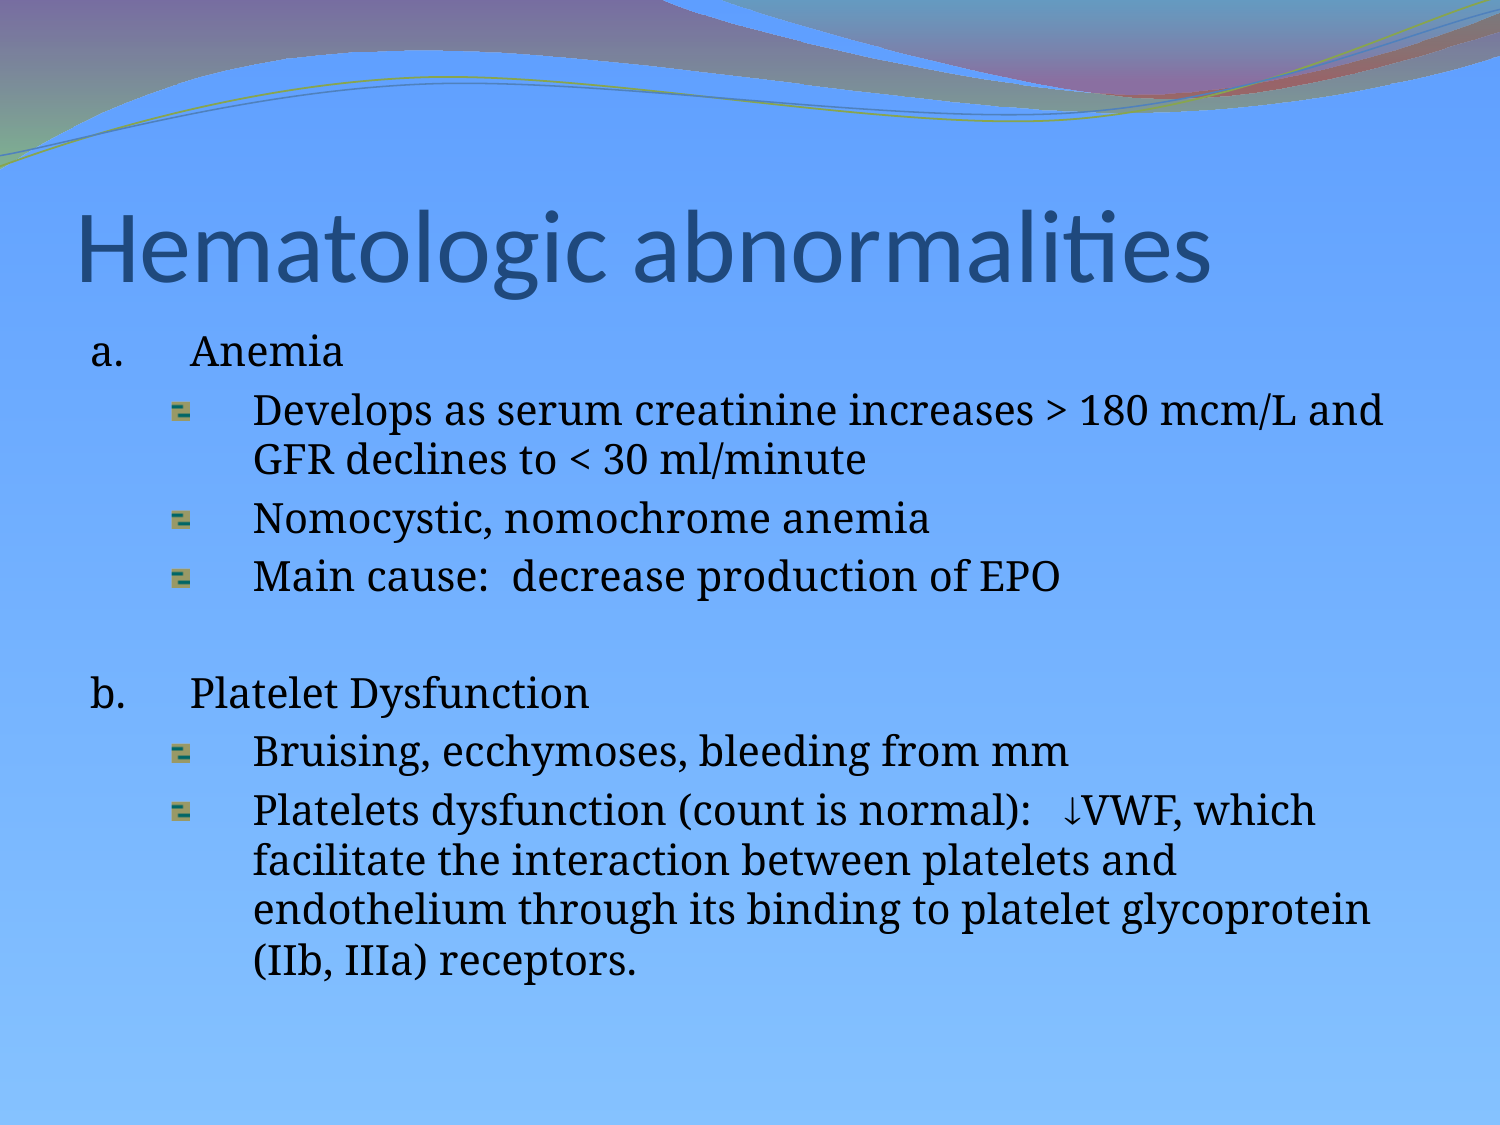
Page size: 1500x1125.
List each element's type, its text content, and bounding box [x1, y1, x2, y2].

list a. Anemia Develops as serum creatinine increases > 180 mcm/L and GFR declines to < 30 ml/minute Nomocystic, nomochrome anemia Main cause: decrease production of EPO b. Platelet Dysfunction Bruising, ecchymoses, bleeding from mm Platelets dysfunction (count is normal): VWF, which facilitate the interaction between platelets and endothelium through its binding to platelet glycoprotein (IIb, IIIa) receptors. [74, 317, 1426, 1038]
picture [165, 562, 190, 588]
picture [165, 737, 190, 763]
picture [165, 395, 190, 421]
picture [165, 504, 190, 529]
picture [165, 795, 190, 821]
title Hematologic abnormalities [74, 115, 1426, 304]
